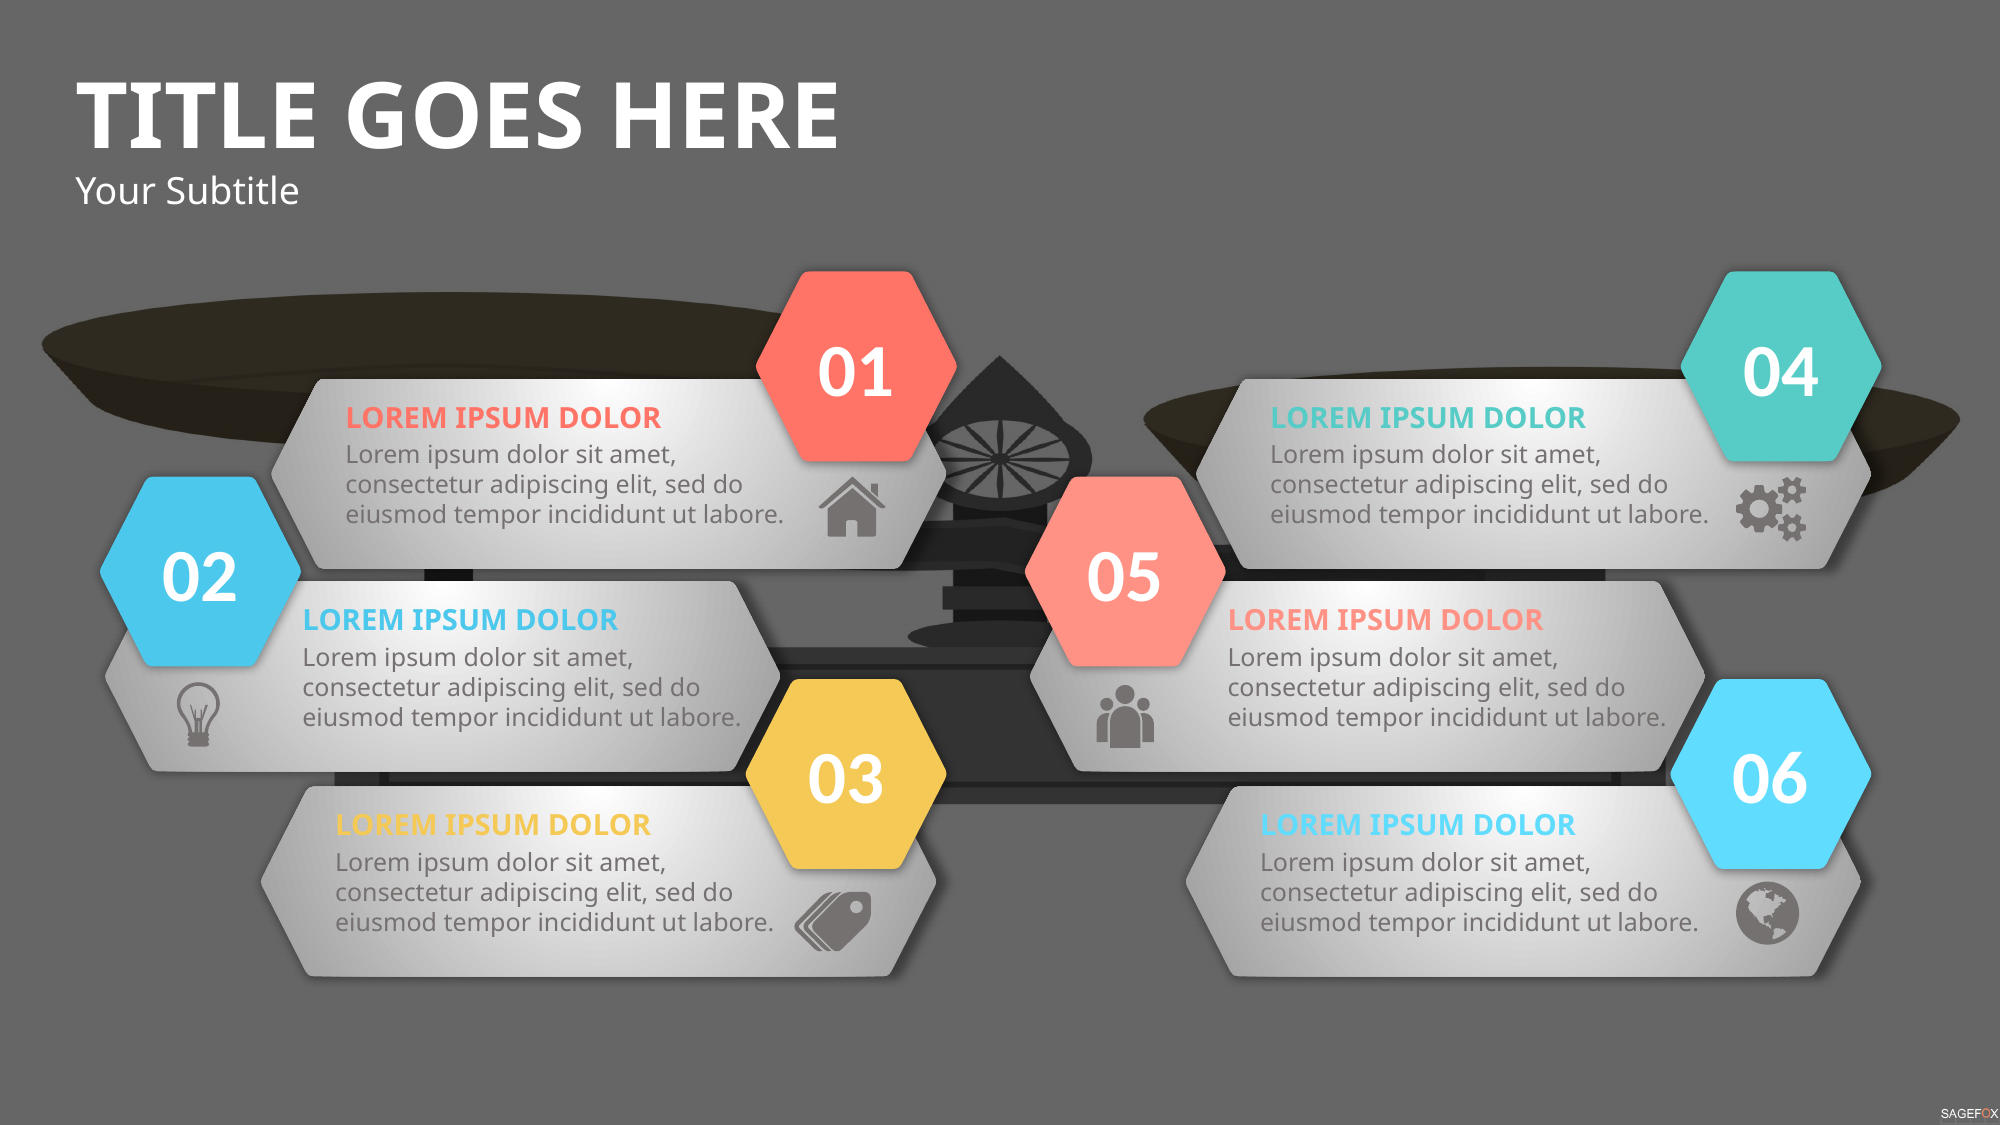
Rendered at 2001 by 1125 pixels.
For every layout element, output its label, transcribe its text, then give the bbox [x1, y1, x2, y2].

text_box 05 [1023, 475, 1227, 585]
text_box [1185, 786, 1862, 977]
text_box 03 [744, 678, 948, 798]
text_box 01 [754, 270, 958, 390]
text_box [1196, 378, 1872, 569]
text_box TITLE GOES HERE Your Subtitle [60, 49, 1036, 220]
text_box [105, 581, 790, 772]
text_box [1029, 581, 1715, 772]
picture [0, 0, 2001, 1125]
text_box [260, 786, 937, 977]
text_box 06 [1669, 678, 1873, 797]
text_box 02 [98, 475, 302, 587]
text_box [271, 378, 947, 569]
text_box 04 [1679, 270, 1883, 390]
